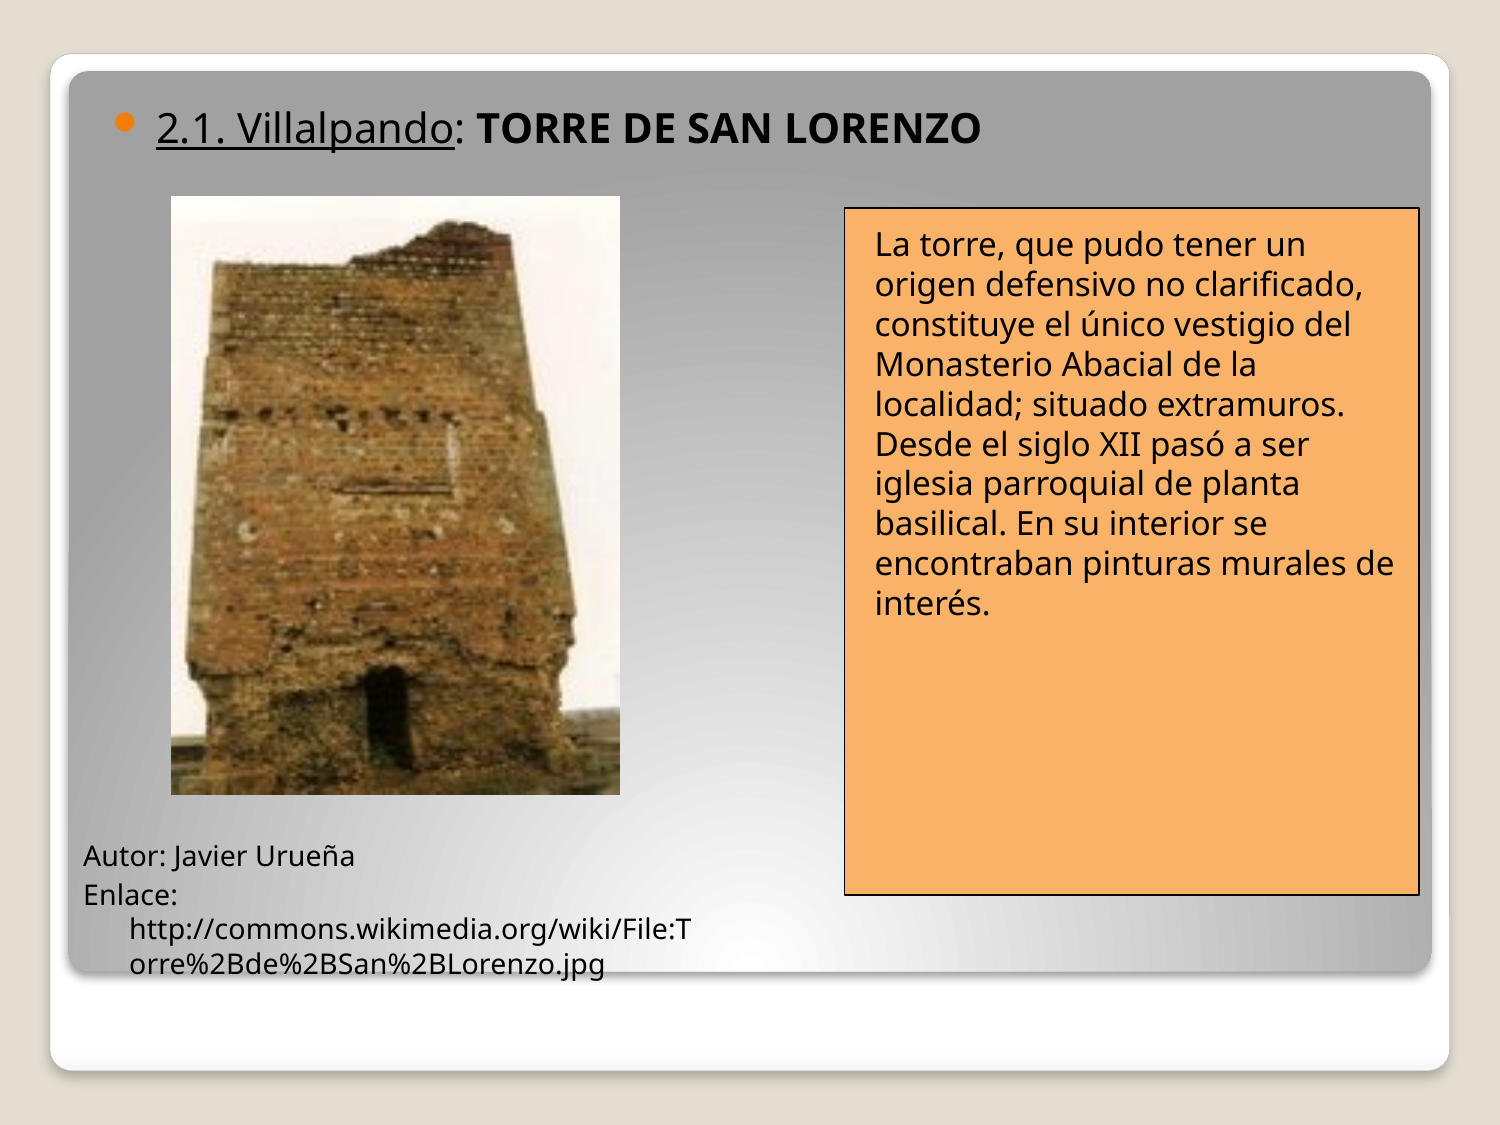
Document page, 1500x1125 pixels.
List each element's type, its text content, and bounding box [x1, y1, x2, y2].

list 2.1. Villalpando: TORRE DE SAN LORENZO [82, 86, 1426, 775]
text_box Autor: Javier Urueña Enlace: http://commons.wikimedia.org/wiki/File:Torre%2Bde%2BSan%2BLorenzo.jpg [53, 822, 715, 988]
picture [170, 196, 621, 795]
text_box La torre, que pudo tener un origen defensivo no clarificado, constituye el único vestigio del Monasterio Abacial de la localidad; situado extramuros. Desde el siglo XII pasó a ser iglesia parroquial de planta basilical. En su interior se encontraban pinturas murales de interés. [844, 208, 1420, 895]
